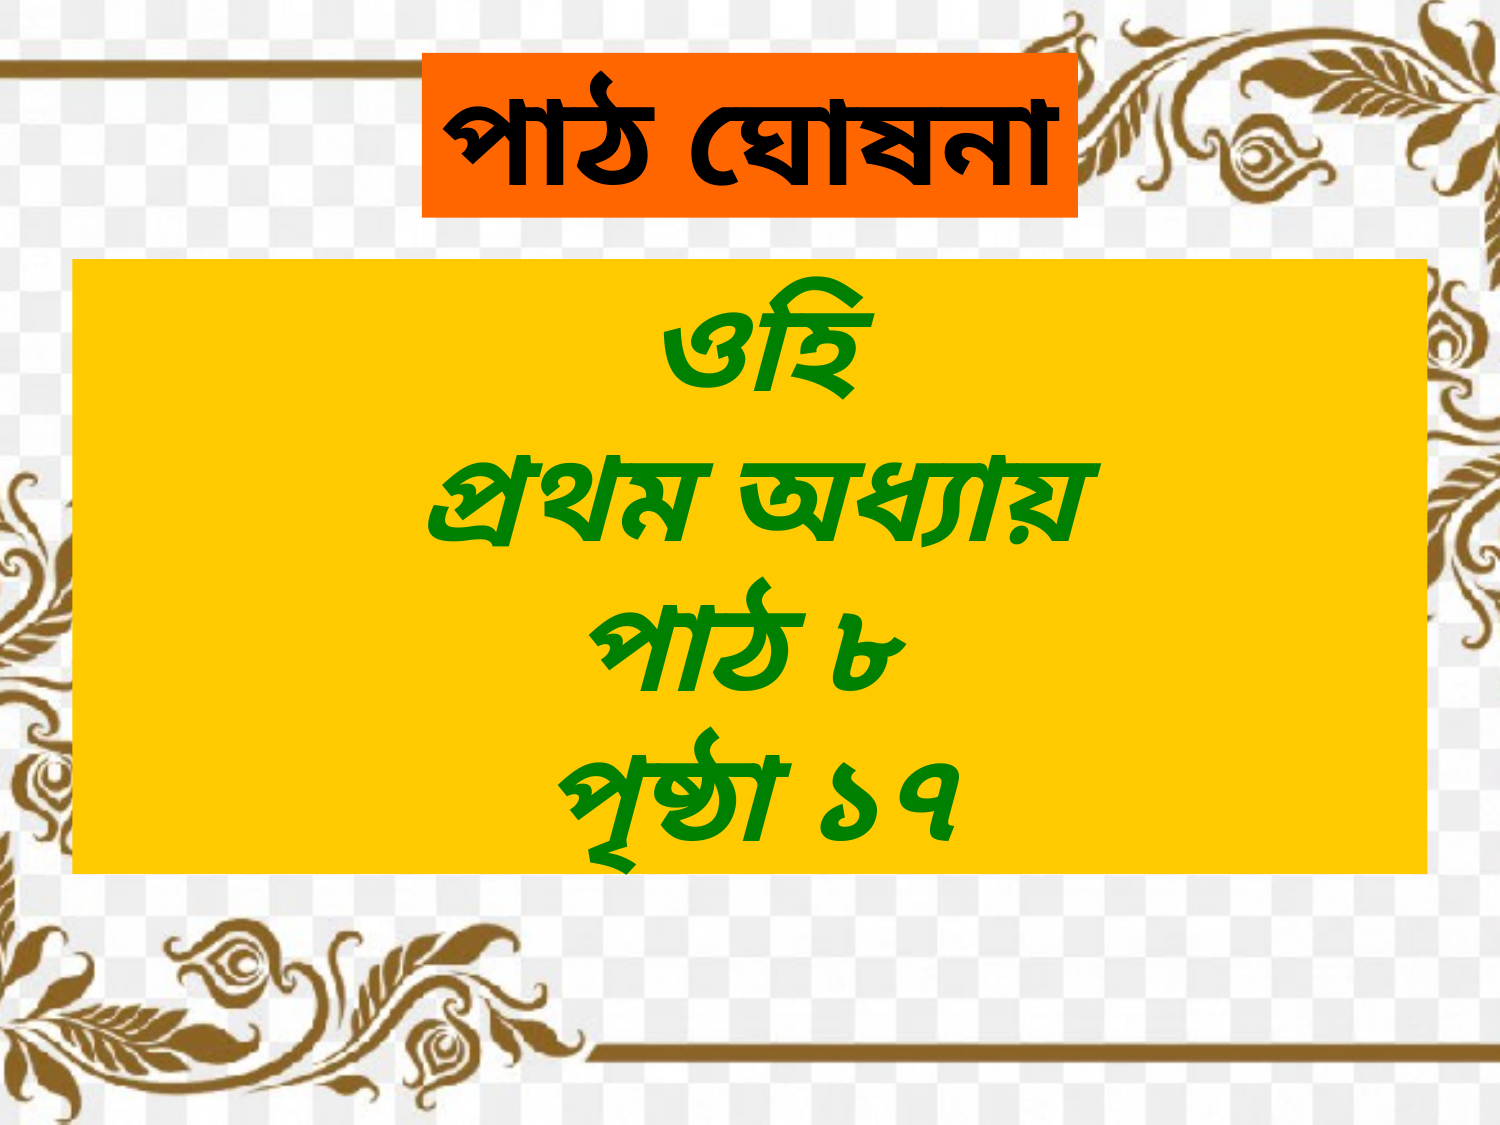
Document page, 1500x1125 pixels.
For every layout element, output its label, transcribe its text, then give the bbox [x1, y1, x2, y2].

text_box ওহি প্রথম অধ্যায় পাঠ ৮ পৃষ্ঠা ১৭ [72, 259, 1428, 874]
picture [0, 0, 1500, 1125]
text_box পাঠ ঘোষনা [421, 52, 1078, 218]
